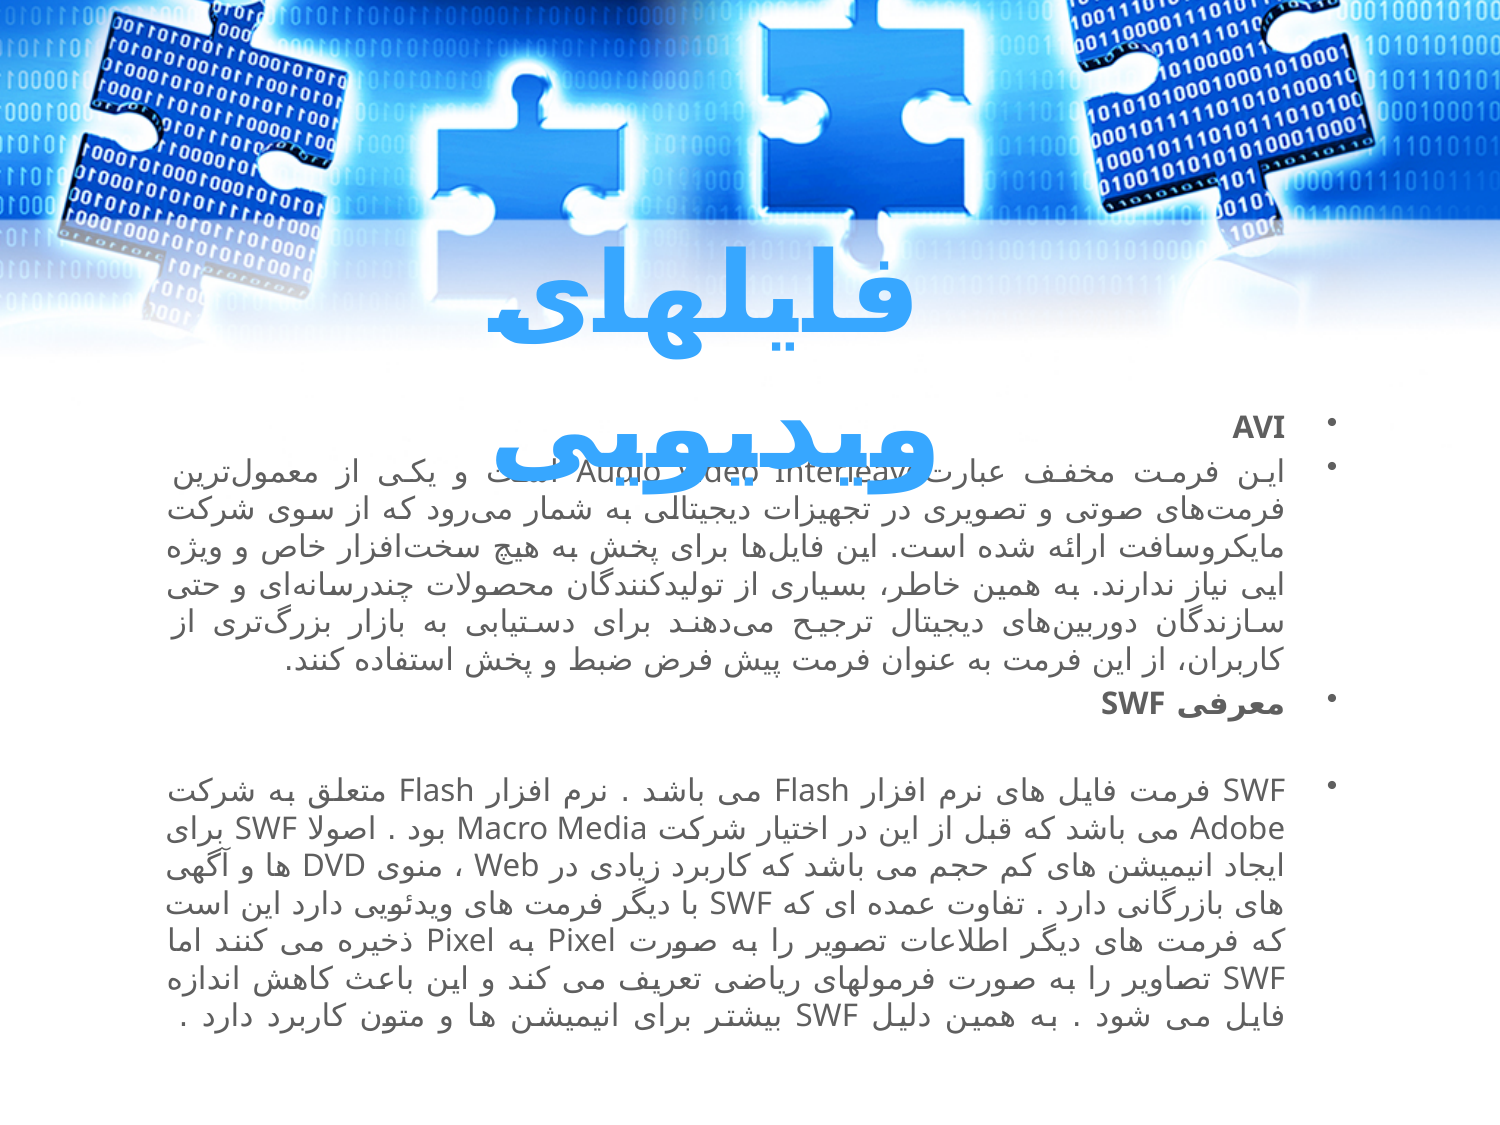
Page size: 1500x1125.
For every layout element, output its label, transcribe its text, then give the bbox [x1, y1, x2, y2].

text_box فایلهای ویدیویی [474, 212, 1175, 498]
list AVI این فرمت مخفف عبارتAudio Video Interleave است و یکی از معمول‌ترین فرمت‌های صوتی و تصویری در تجهیزات دیجیتالی به شمار می‌رود که از سوی شرکت مایکروسافت ارائه شده است. این فایل‌ها برای پخش به هیچ سخت‌افزار خاص و ویژه ایی نیاز ندارند. به همین خاطر، بسیاری از تولیدکنندگان محصولات چندرسانه‌ای و حتی سازندگان دوربین‌های دیجیتال ترجیح می‌دهند برای دستیابی به بازار بزرگ‌تری از کاربران، از این فرمت به عنوان فرمت پیش فرض ضبط و پخش استفاده کنند. معرفی SWF SWF فرمت فایل های نرم افزار Flash می باشد . نرم افزار Flash متعلق به شرکت Adobe می باشد که قبل از این در اختیار شرکت Macro Media بود . اصولا SWF برای ایجاد انیمیشن های کم حجم می باشد که کاربرد زیادی در Web ، منوی DVD ها و آگهی های بازرگانی دارد . تفاوت عمده ای که SWF با دیگر فرمت های ویدئویی دارد این است که فرمت های دیگر اطلاعات تصویر را به صورت Pixel به Pixel ذخیره می کنند اما SWF تصاویر را به صورت فرمولهای ریاضی تعریف می کند و این باعث کاهش اندازه فایل می شود . به همین دلیل SWF بیشتر برای انیمیشن ها و متون کاربرد دارد . [150, 399, 1350, 1088]
picture [0, 0, 1500, 1125]
